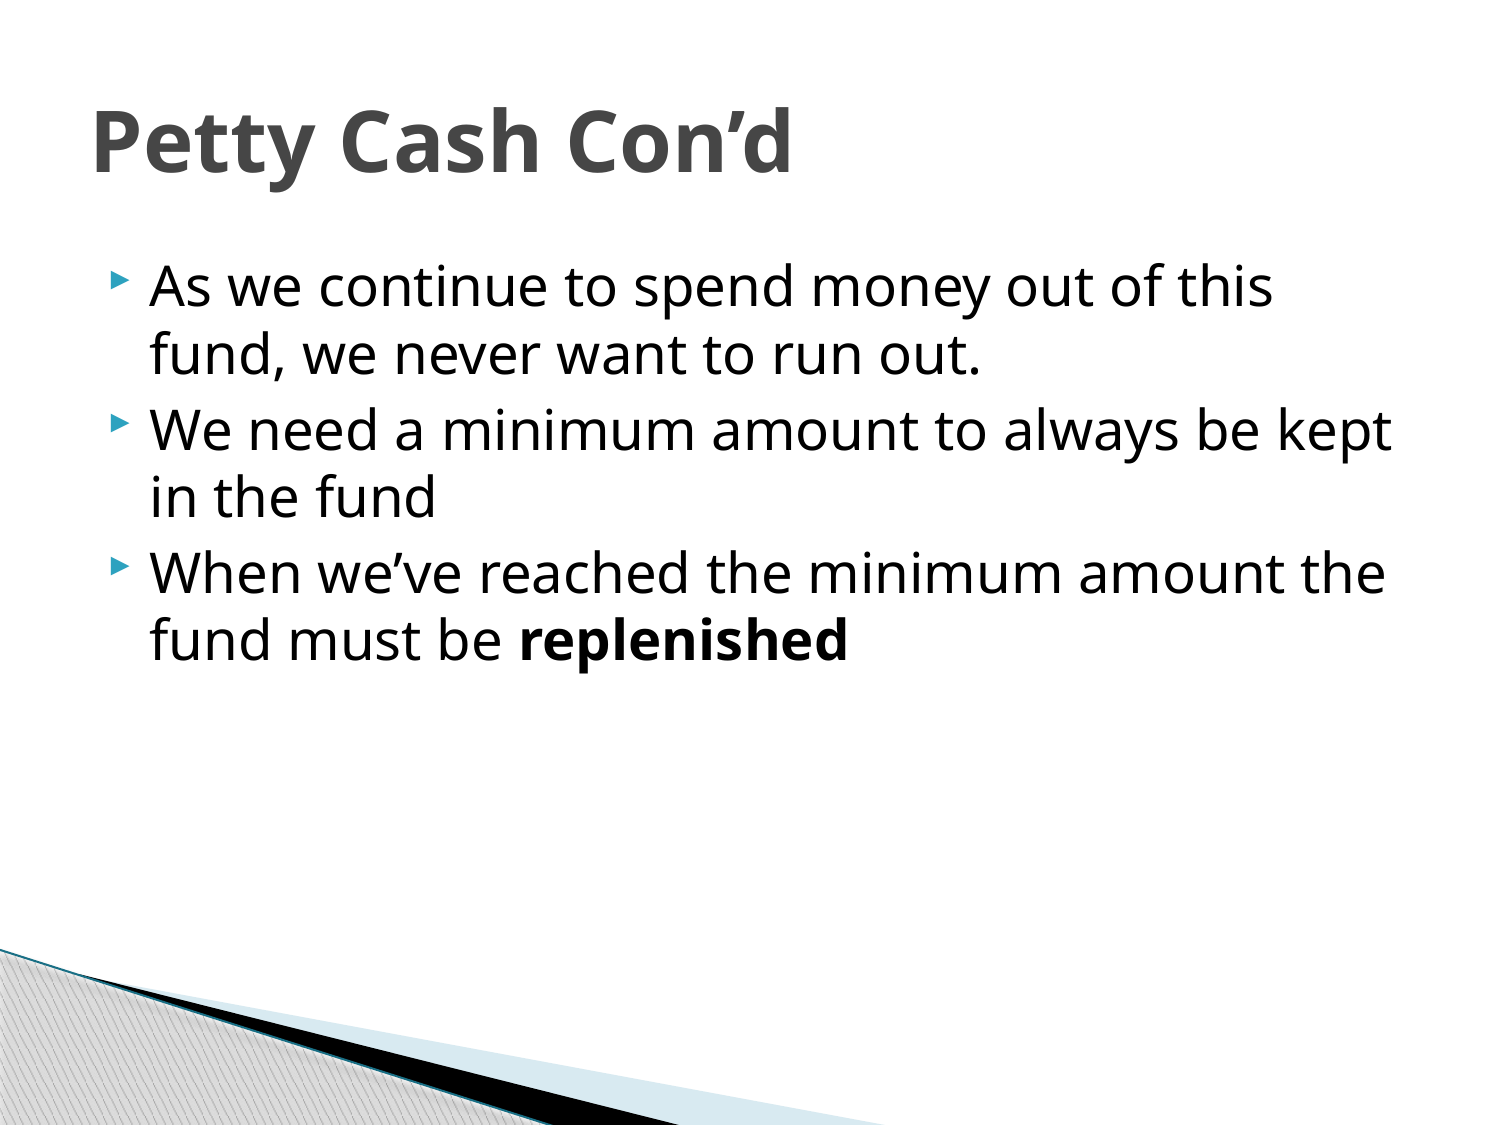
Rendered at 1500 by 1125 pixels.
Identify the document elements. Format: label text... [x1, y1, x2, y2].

title Petty Cash Con’d [75, 45, 1425, 233]
list As we continue to spend money out of this fund, we never want to run out. We need a minimum amount to always be kept in the fund When we’ve reached the minimum amount the fund must be replenished [75, 243, 1425, 986]
